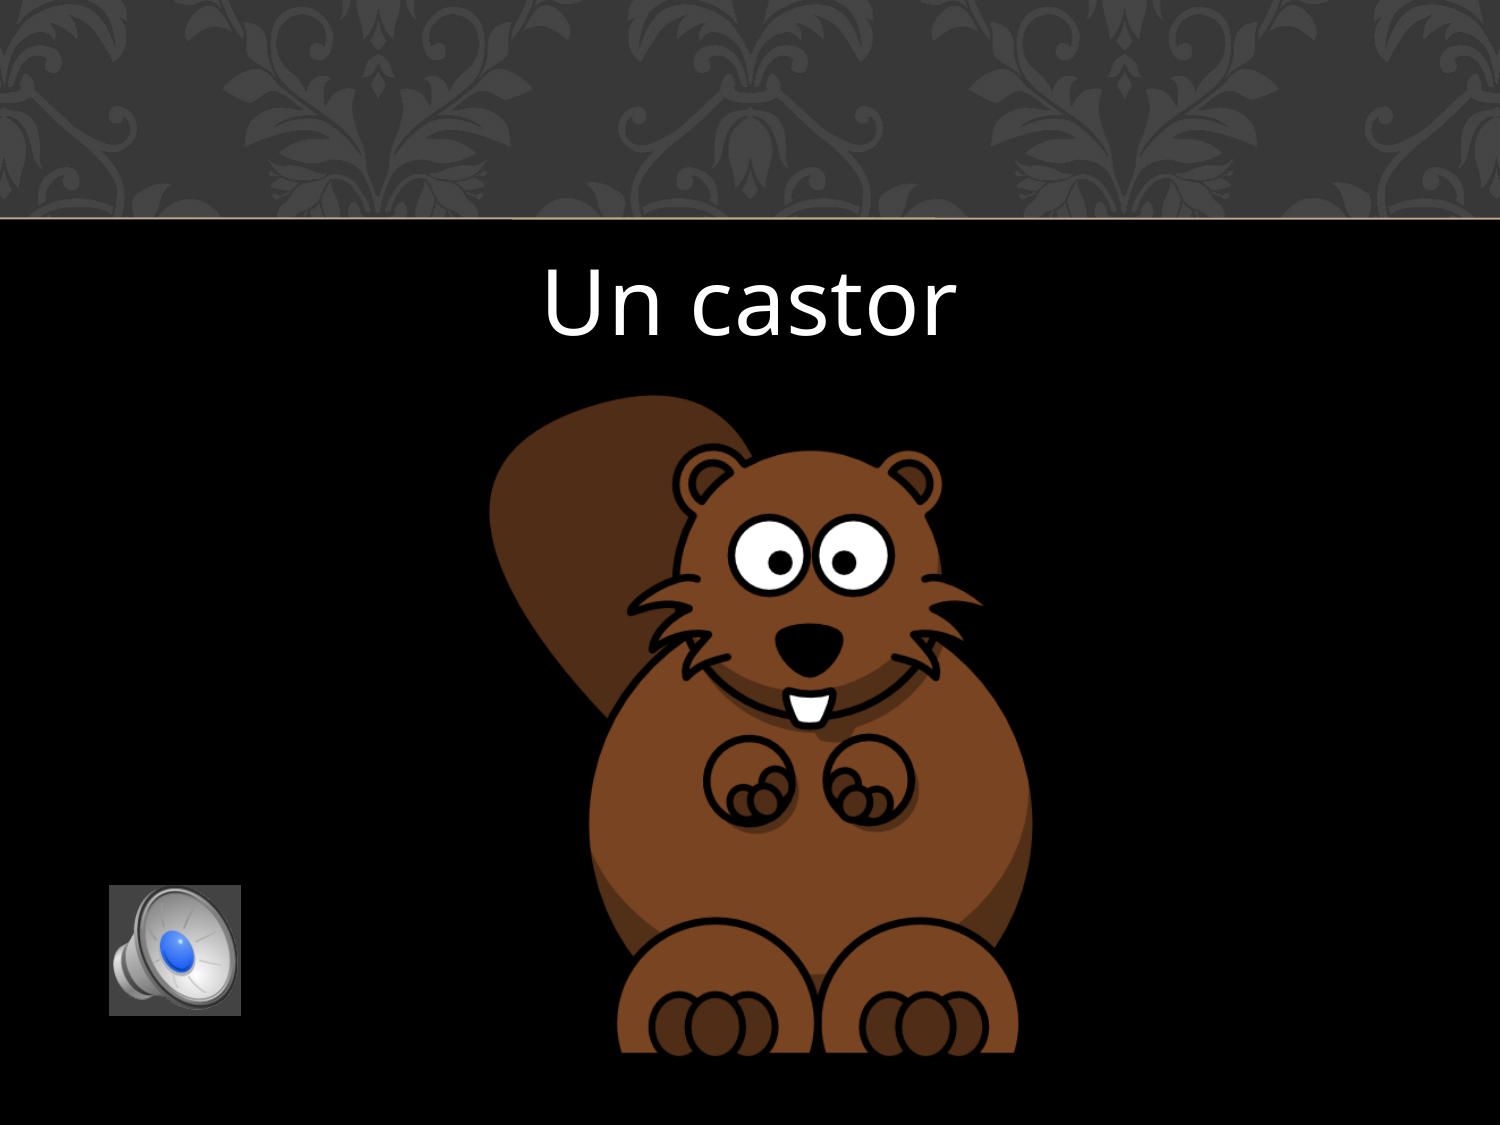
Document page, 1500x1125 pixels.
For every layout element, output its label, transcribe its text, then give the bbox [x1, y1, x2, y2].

picture [481, 388, 1040, 1063]
list Un castor [75, 235, 1425, 905]
picture [108, 883, 243, 1018]
